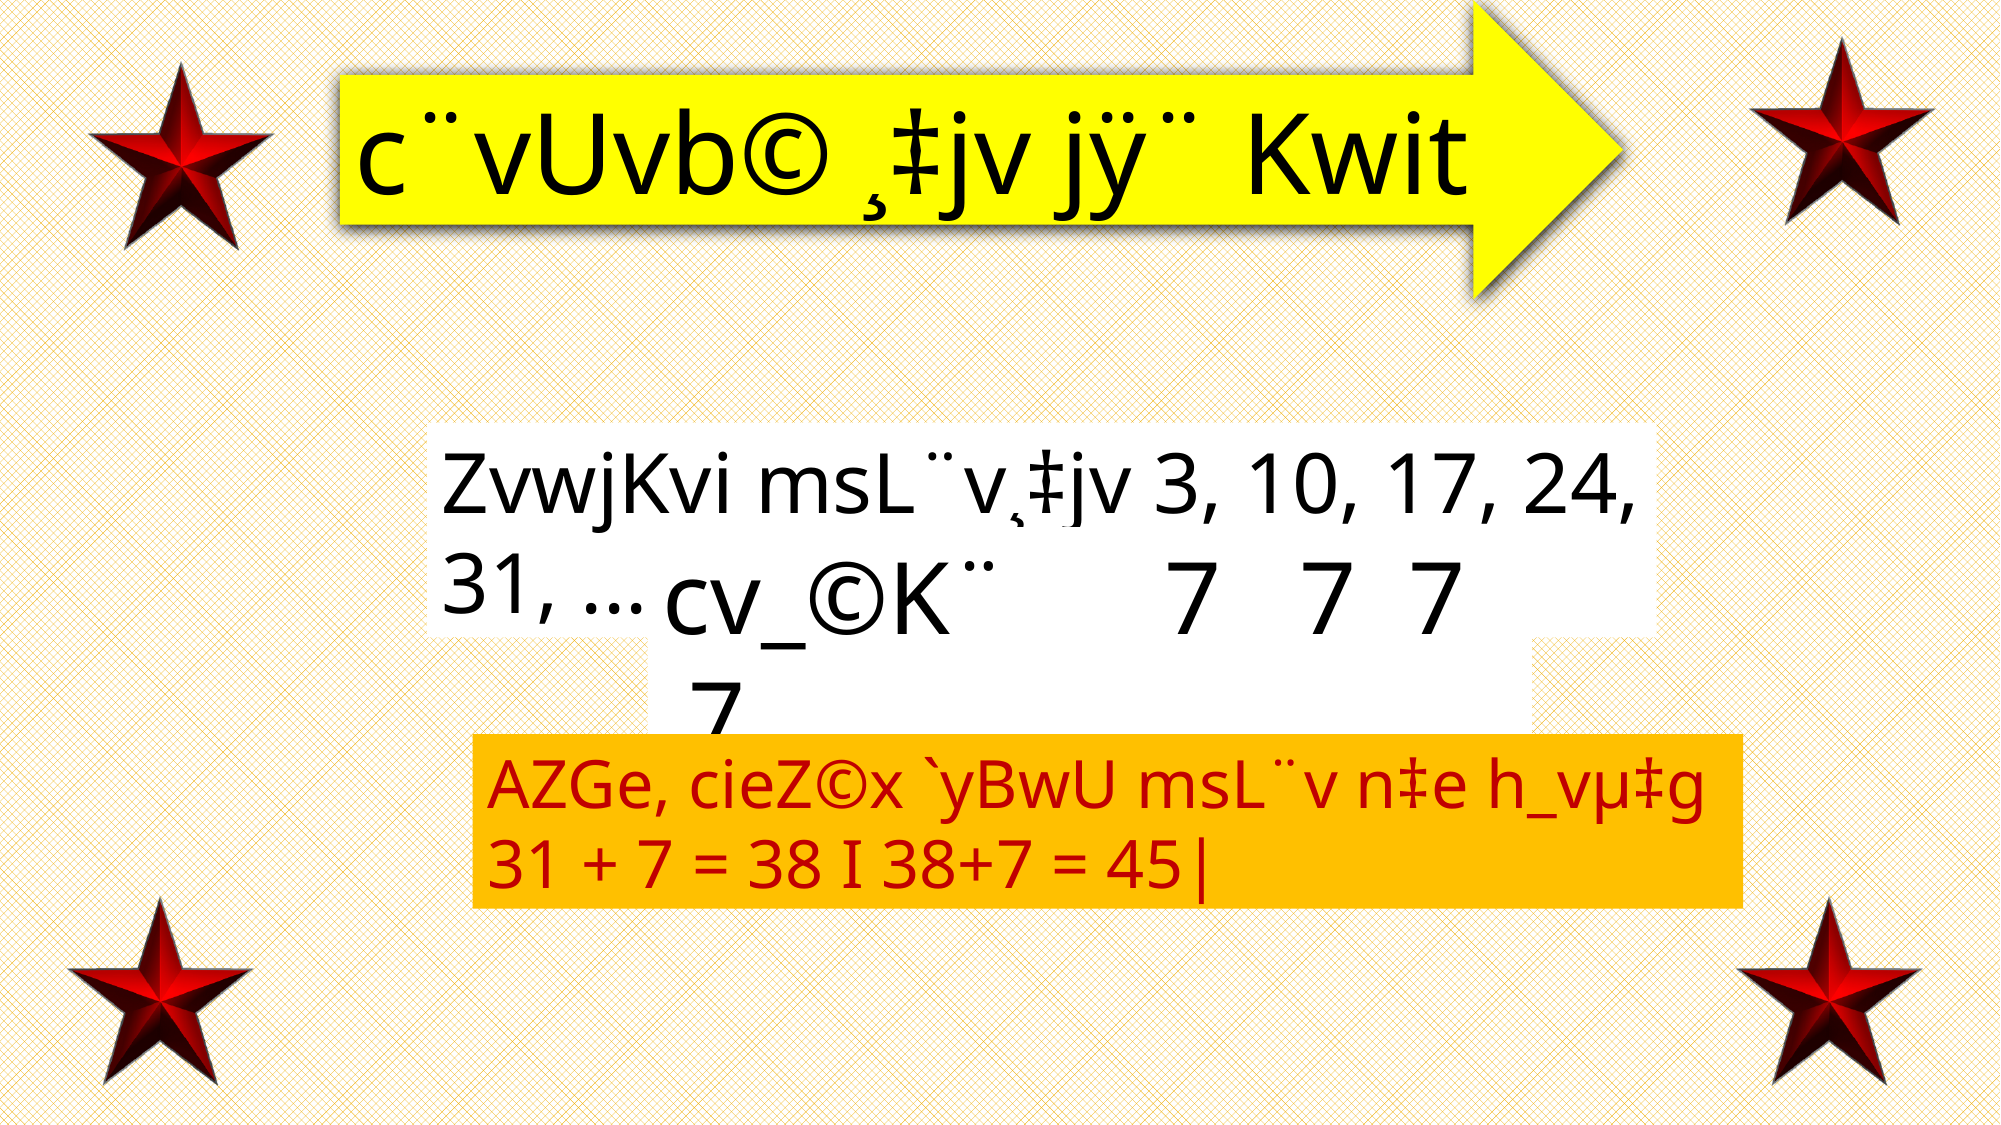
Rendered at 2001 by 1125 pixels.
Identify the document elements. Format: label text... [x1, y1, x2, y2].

picture [1742, 32, 1943, 232]
text_box ZvwjKvi msL¨v¸‡jv 3, 10, 17, 24, 31, ... [427, 422, 1657, 638]
picture [81, 57, 281, 257]
picture [1728, 891, 1929, 1092]
text_box c¨vUvb© ¸‡jv jÿ¨ Kwit [339, 0, 1624, 300]
text_box cv_©K¨ 7 7 7 7 [647, 527, 1532, 734]
text_box AZGe, cieZ©x `yBwU msL¨v n‡e h_vµ‡g 31 + 7 = 38 I 38+7 = 45| [472, 734, 1744, 909]
picture [59, 891, 260, 1092]
